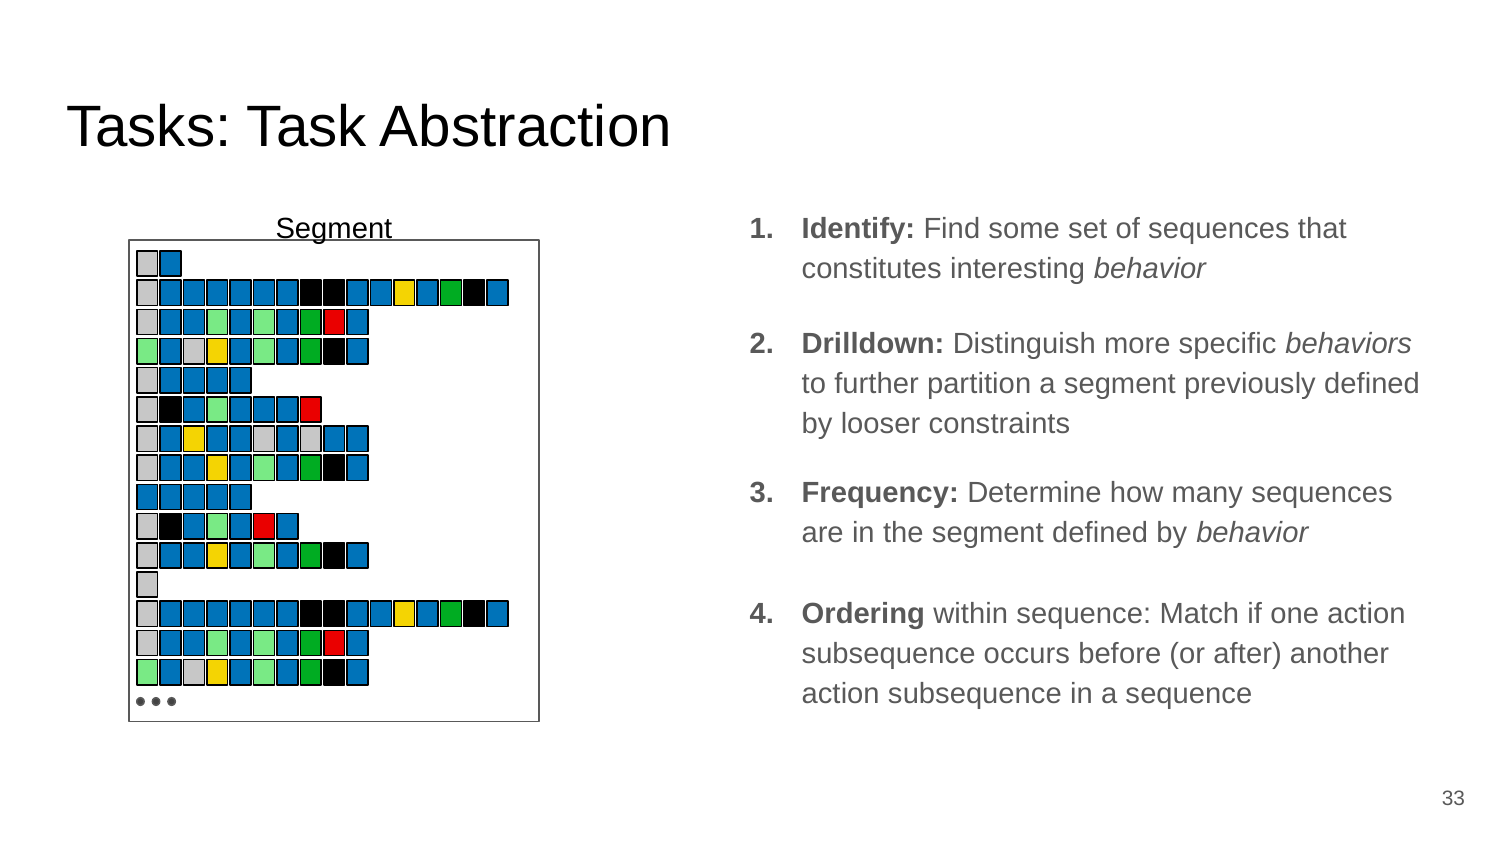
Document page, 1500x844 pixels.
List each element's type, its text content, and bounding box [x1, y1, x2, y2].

text_box [370, 280, 392, 306]
text_box [300, 280, 322, 306]
text_box [206, 367, 228, 393]
text_box [206, 542, 228, 569]
text_box [323, 309, 345, 335]
text_box [463, 601, 485, 627]
text_box [183, 426, 205, 452]
text_box [347, 659, 368, 685]
text_box [276, 426, 298, 452]
text_box [463, 280, 485, 306]
text_box [230, 484, 252, 510]
text_box [206, 309, 228, 335]
text_box [276, 309, 298, 335]
text_box [183, 280, 205, 306]
text_box [160, 426, 182, 452]
text_box [300, 601, 322, 627]
text_box [347, 542, 368, 569]
text_box [206, 455, 228, 481]
text_box [253, 630, 275, 656]
text_box [276, 659, 298, 685]
text_box [136, 367, 158, 393]
text_box [253, 338, 275, 364]
text_box [323, 426, 345, 452]
text_box [276, 455, 298, 481]
text_box [230, 630, 252, 656]
text_box [300, 659, 322, 685]
text_box [253, 455, 275, 481]
text_box [347, 455, 368, 481]
list Identify: Find some set of sequences that constitutes interesting behavior Drilldown: Distinguish more specific behaviors to further partition a segment previously defined by looser constraints Frequency: Determine how many sequences are in the segment defined by behavior Ordering within sequence: Match if one action subsequence occurs before (or after) another action subsequence in a sequence [711, 189, 1449, 750]
text_box [136, 338, 158, 364]
text_box [323, 659, 345, 685]
text_box [206, 513, 228, 539]
text_box [183, 542, 205, 569]
text_box [230, 542, 252, 569]
text_box [136, 280, 158, 306]
text_box [347, 338, 368, 364]
text_box [183, 601, 205, 627]
text_box [136, 309, 158, 335]
text_box [160, 250, 182, 277]
text_box [230, 396, 252, 423]
text_box [487, 280, 509, 306]
text_box [160, 513, 182, 539]
text_box [276, 630, 298, 656]
text_box [300, 630, 322, 656]
text_box [300, 426, 322, 452]
text_box [206, 659, 228, 685]
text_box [136, 697, 176, 706]
text_box [300, 455, 322, 481]
text_box [136, 542, 158, 569]
text_box [136, 659, 158, 685]
text_box [230, 280, 252, 306]
text_box [206, 426, 228, 452]
text_box [417, 280, 439, 306]
text_box [160, 659, 182, 685]
text_box [206, 338, 228, 364]
text_box [347, 280, 368, 306]
text_box [417, 601, 439, 627]
text_box [253, 542, 275, 569]
text_box [440, 601, 462, 627]
text_box [230, 659, 252, 685]
text_box [160, 309, 182, 335]
text_box [136, 426, 158, 452]
text_box [347, 630, 368, 656]
text_box [253, 309, 275, 335]
text_box [253, 601, 275, 627]
text_box [323, 630, 345, 656]
text_box [370, 601, 392, 627]
text_box [183, 367, 205, 393]
text_box [300, 338, 322, 364]
text_box [230, 367, 252, 393]
text_box [276, 601, 298, 627]
text_box [183, 309, 205, 335]
text_box [393, 280, 415, 306]
text_box [276, 542, 298, 569]
text_box [160, 630, 182, 656]
text_box [136, 630, 158, 656]
text_box [393, 601, 415, 627]
text_box [206, 484, 228, 510]
text_box [160, 280, 182, 306]
text_box [253, 659, 275, 685]
text_box [206, 630, 228, 656]
text_box [183, 630, 205, 656]
text_box [300, 396, 322, 423]
text_box [230, 601, 252, 627]
text_box [136, 455, 158, 481]
slide_number ‹#› [1389, 764, 1480, 830]
text_box [347, 426, 368, 452]
text_box [276, 280, 298, 306]
text_box [300, 542, 322, 569]
text_box [136, 484, 158, 510]
text_box [160, 396, 182, 423]
text_box [136, 601, 158, 627]
text_box [230, 426, 252, 452]
text_box [160, 338, 182, 364]
text_box [136, 396, 158, 423]
text_box [183, 484, 205, 510]
text_box [230, 455, 252, 481]
text_box [136, 571, 158, 598]
text_box [440, 280, 462, 306]
text_box [136, 513, 158, 539]
text_box Segment [129, 194, 540, 238]
text_box [323, 542, 345, 569]
text_box [253, 280, 275, 306]
text_box [230, 338, 252, 364]
text_box [253, 426, 275, 452]
text_box [276, 513, 298, 539]
text_box [347, 601, 368, 627]
text_box [253, 396, 275, 423]
text_box [230, 513, 252, 539]
text_box [183, 396, 205, 423]
text_box [206, 280, 228, 306]
text_box [160, 542, 182, 569]
text_box [136, 250, 158, 277]
text_box [160, 455, 182, 481]
title Tasks: Task Abstraction [51, 72, 1449, 167]
text_box [183, 338, 205, 364]
text_box [300, 309, 322, 335]
text_box [183, 659, 205, 685]
text_box [276, 338, 298, 364]
text_box [183, 513, 205, 539]
text_box [160, 484, 182, 510]
text_box [160, 601, 182, 627]
text_box [347, 309, 368, 335]
text_box [206, 601, 228, 627]
text_box [230, 309, 252, 335]
text_box [183, 455, 205, 481]
text_box [323, 338, 345, 364]
text_box [487, 601, 509, 627]
text_box [253, 513, 275, 539]
text_box [160, 367, 182, 393]
text_box [276, 396, 298, 423]
text_box [129, 239, 540, 722]
text_box [323, 280, 345, 306]
text_box [323, 455, 345, 481]
text_box [206, 396, 228, 423]
text_box [323, 601, 345, 627]
